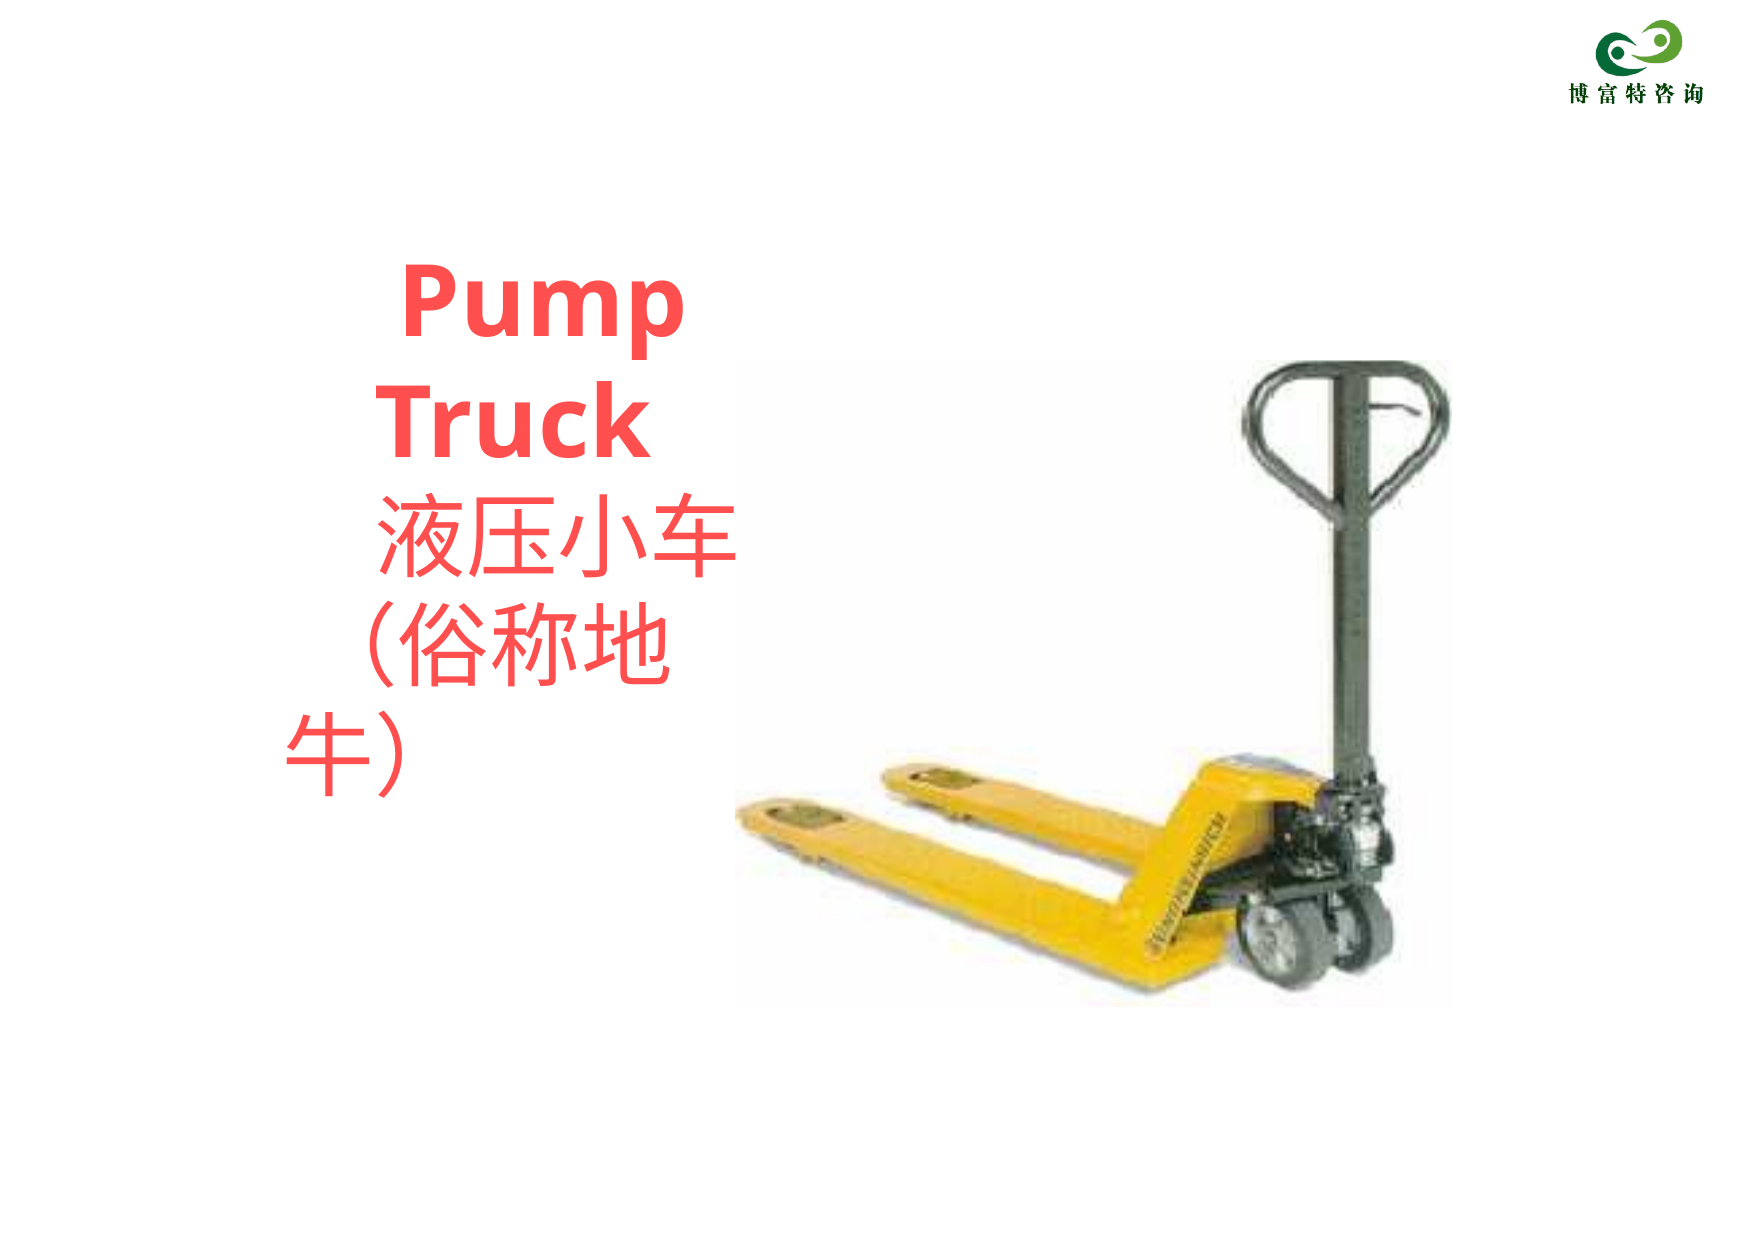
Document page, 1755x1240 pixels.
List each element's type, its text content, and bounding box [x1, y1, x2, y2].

picture [735, 360, 1453, 1007]
picture [1551, 19, 1725, 108]
title Pump Truck 液压小车 （俗称地牛） [280, 234, 835, 808]
